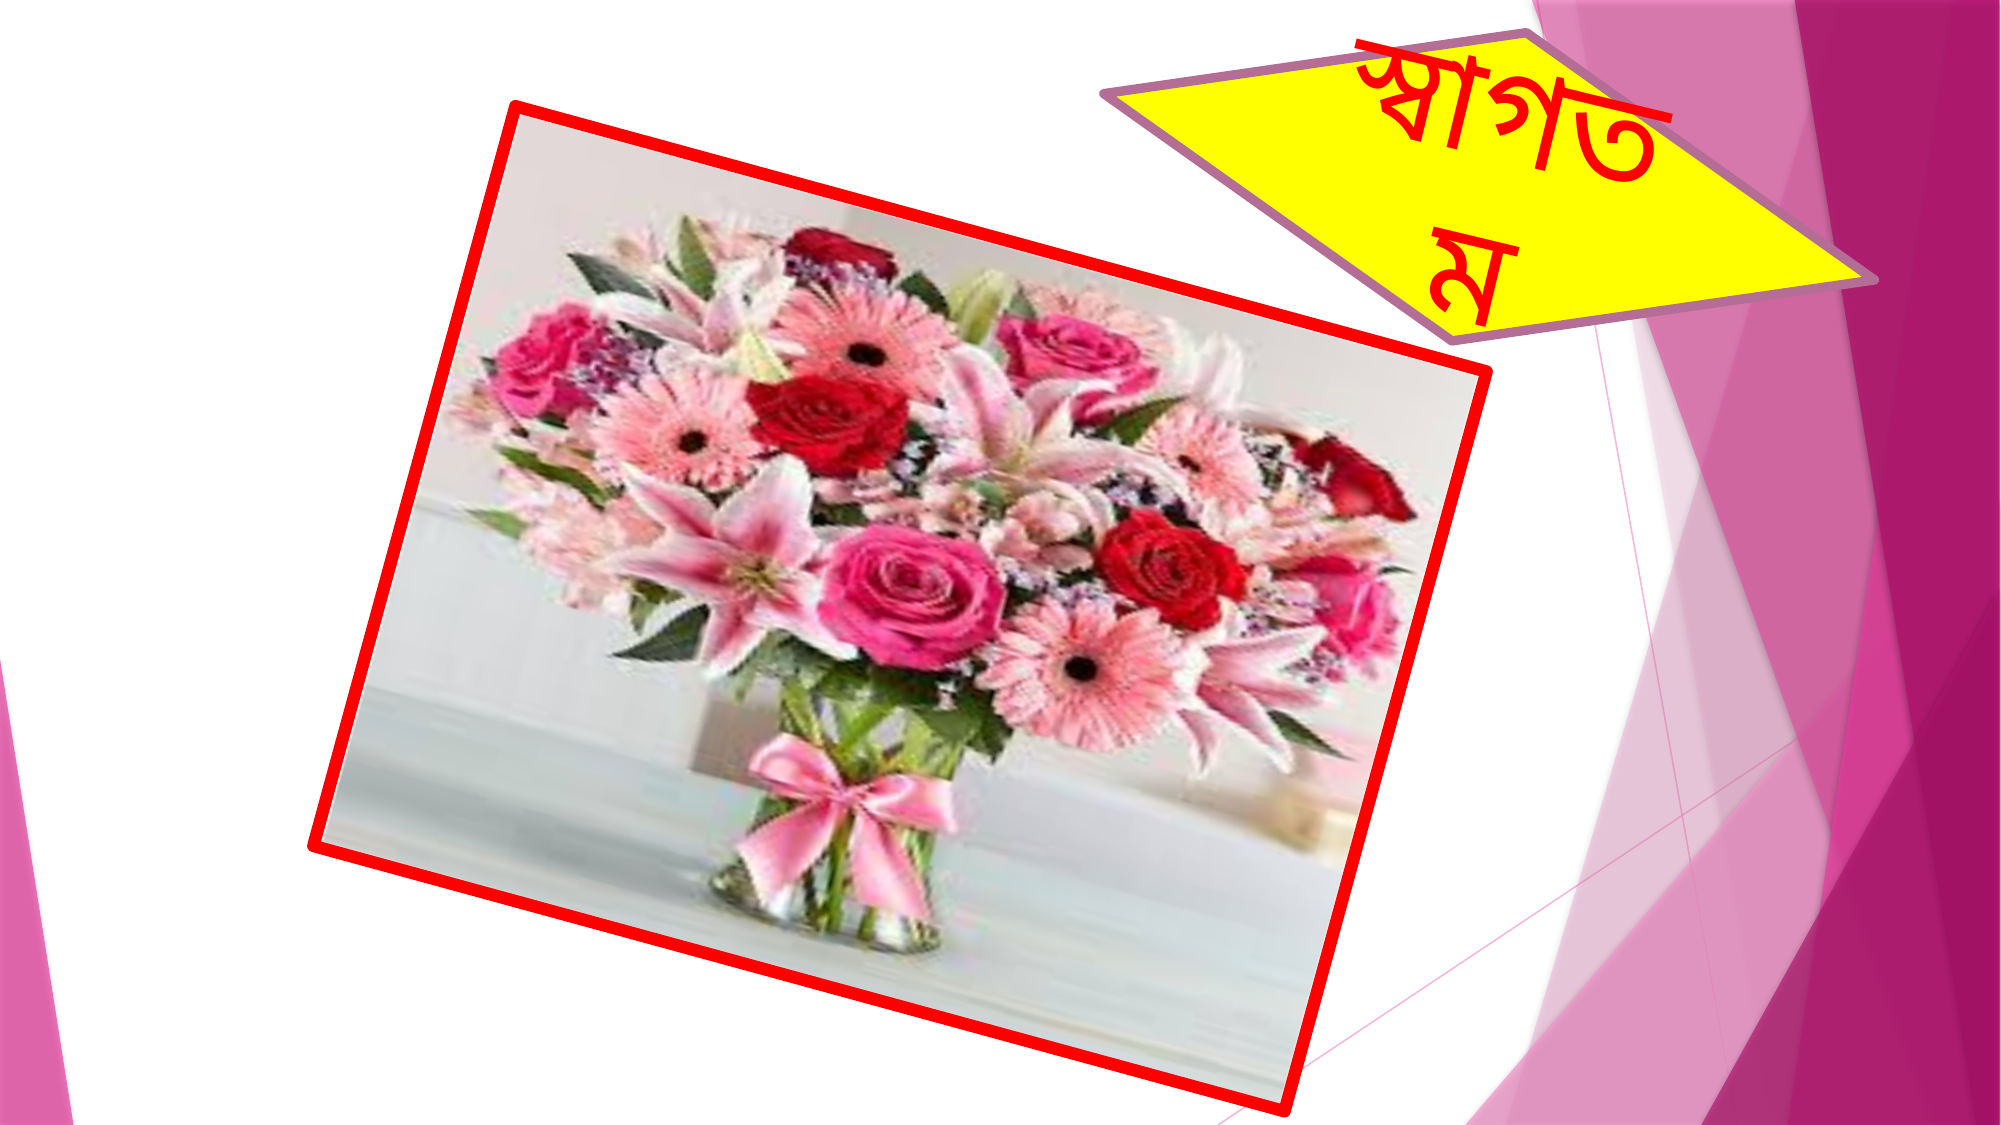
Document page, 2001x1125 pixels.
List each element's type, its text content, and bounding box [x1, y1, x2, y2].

text_box স্বাগতম [1102, 31, 1876, 343]
picture [324, 116, 1476, 1102]
